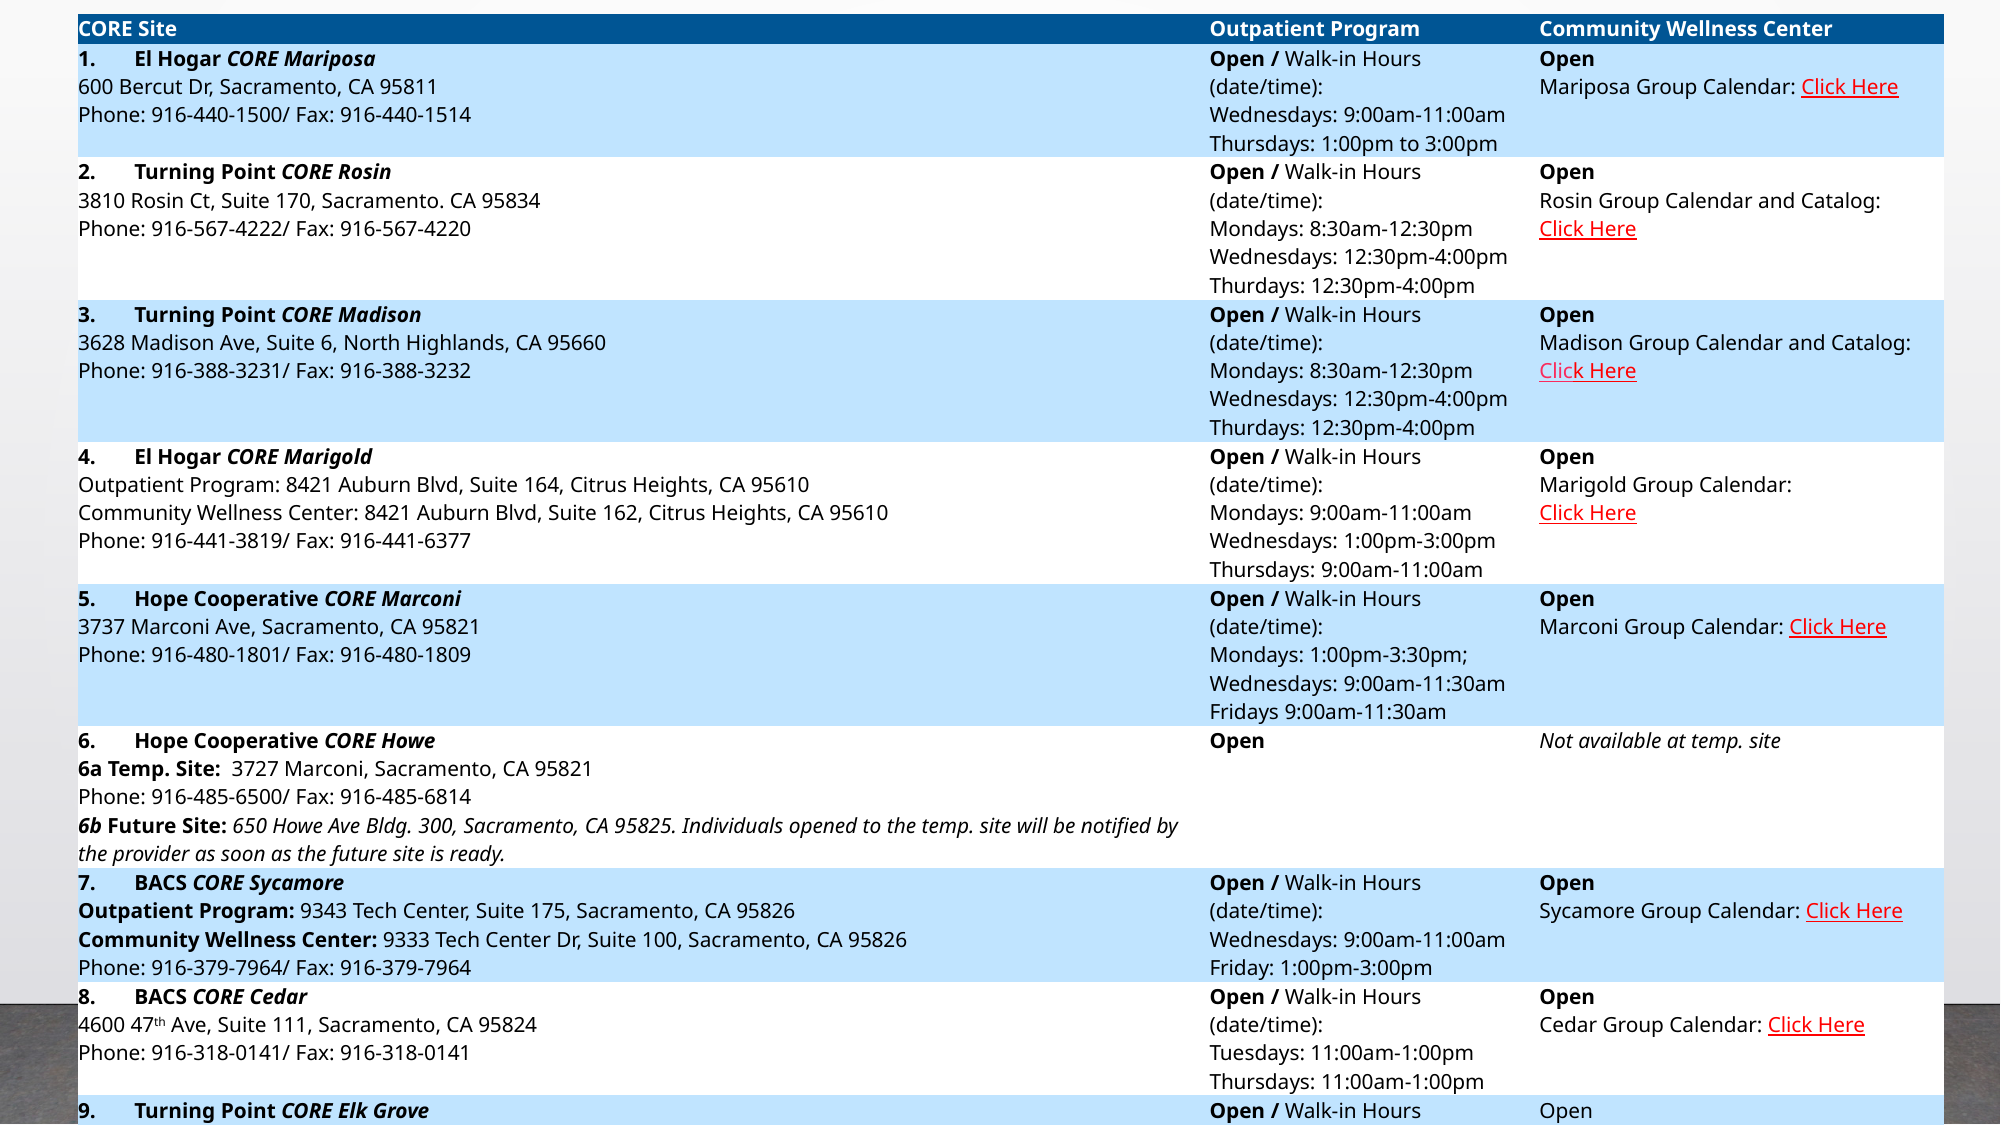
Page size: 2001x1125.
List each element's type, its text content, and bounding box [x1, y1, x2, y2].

picture [0, 1004, 78, 1124]
table_cell Open Madison Group Calendar and Catalog: Clic​k Here​ [1539, 300, 1944, 442]
table_cell 8. BACS CORE Cedar 4600 47th Ave, Suite 111, Sacramento, CA 95824 Phone: 916-318-0141/ Fax: 916-318-0141 [78, 982, 1209, 1095]
table_cell Open / Walk-in Hours (date/time): Mondays: 1:00pm-3:30pm; Wednesdays: 9:00am-11:30am Fridays 9:00am-11:30am [1209, 584, 1539, 726]
table_cell 9. Turning Point CORE Elk Grove 9340 E. Stockton Blvd, Elk Grove, CA 95624​ [78, 1095, 1209, 1125]
picture [1944, 1004, 2000, 1124]
table_cell 3. Turning Point CORE Madison 3628 Madison Ave, Suite 6, North Highlands, CA 95660 Phone: 916-388-3231/ Fax: 916-388-3232 [78, 300, 1209, 442]
table_cell Open / Walk-in Hours (date/time): Mondays: 9:00am-11:00am Wednesdays: 1:00pm-3:00pm Thursdays: 9:00am-11:00am [1209, 442, 1539, 584]
table_cell 4. El Hogar CORE Marigold​ Outpatient Program: 8421 Auburn Blvd, Suite 164, Citrus Heights, CA 95610 Community Wellness Center: 8421 Auburn Blvd, Suite 162, Citrus Heights, CA 95610​ Phone: 916-441-3819/ Fax: 916-441-6377​ [78, 442, 1209, 584]
table_header Outpatient Program [1209, 14, 1539, 44]
table_cell Not available at temp. site [1539, 726, 1944, 868]
table_cell Open Marconi Group Calendar: Click Here​ [1539, 584, 1944, 726]
table_cell Open [1209, 726, 1539, 868]
table_cell Open / Walk-in Hours (date/time): Mondays: 8:30am-12:30pm Wednesdays: 12:30pm-4:00pm Thurdays: 12:30pm-4:00pm [1209, 157, 1539, 300]
table_cell Open Rosin Group Calendar and Catalog: Click Here​ [1539, 157, 1944, 300]
table_cell Open Sycamore Group Calendar: Click Here [1539, 868, 1944, 982]
table_cell ​Open / Walk-in Hours (date/time): Mondays: 12:30pm-4:00pm Thursdays: 12:30pm-4:00pm [1209, 1095, 1539, 1125]
table_cell Open​ Cedar Group Calendar: Click Here​ [1539, 982, 1944, 1095]
table_cell Open / Walk-in Hours (date/time): Wednesdays: 9:00am-11:00am Friday: 1:00pm-3:00pm [1209, 868, 1539, 982]
table_header Community Wellness Center​ [1539, 14, 1944, 44]
table_cell 6. Hope Cooperative CORE Howe 6a Temp. Site: 3727 Marconi, Sacramento, CA 95821 Phone: 916-485-6500/ Fax: 916-485-6814 6b Future Site: 650 Howe Ave Bldg. 300, Sacramento, CA 95825. Individuals opened to the temp. site will be notified by the provider as soon as the future site is ready. [78, 726, 1209, 868]
table_cell 5. Hope Cooperative CORE Marconi 3737 Marconi Ave, Sacramento, CA 95821 Phone: 916-480-1801/ Fax: 916-480-1809 [78, 584, 1209, 726]
table_cell ​Open Elk Grove Group Calendar and Catalog: Clic​k Here​ [1539, 1095, 1944, 1125]
table_cell Open / Walk-in Hours (date/time): Wednesdays: 9:00am-11:00am Thursdays: 1:00pm to 3:00pm [1209, 44, 1539, 157]
table_header CORE Site [78, 14, 1209, 44]
table_cell 7. BACS CORE Sycamore Outpatient Program: 9343 Tech Center, Suite 175, Sacramento, CA 95826 Community Wellness Center: 9333 Tech Center Dr, Suite 100, Sacramento, CA 95826 Phone: 916-379-7964/ Fax: 916-379-7964 [78, 868, 1209, 982]
table_cell Open Mariposa Group Calendar: Click Here​ [1539, 44, 1944, 157]
table_cell Open / Walk-in Hours (date/time): Tuesdays: 11:00am-1:00pm Thursdays: 11:00am-1:00pm [1209, 982, 1539, 1095]
table_cell 2. Turning Point CORE Rosin 3810 Rosin Ct, Suite 170, Sacramento. CA 95834 Phone: 916-567-4222/ Fax: 916-567-4220 [78, 157, 1209, 300]
table_cell 1. El Hogar CORE Mariposa 600 Bercut Dr, Sacramento, CA 95811 Phone: 916-440-1500/ Fax: 916-440-1514 [78, 44, 1209, 157]
table_cell Open / Walk-in Hours (date/time): Mondays: 8:30am-12:30pm Wednesdays: 12:30pm-4:00pm Thurdays: 12:30pm-4:00pm [1209, 300, 1539, 442]
table_cell Open Marigold Group Calendar: Click Here​ [1539, 442, 1944, 584]
